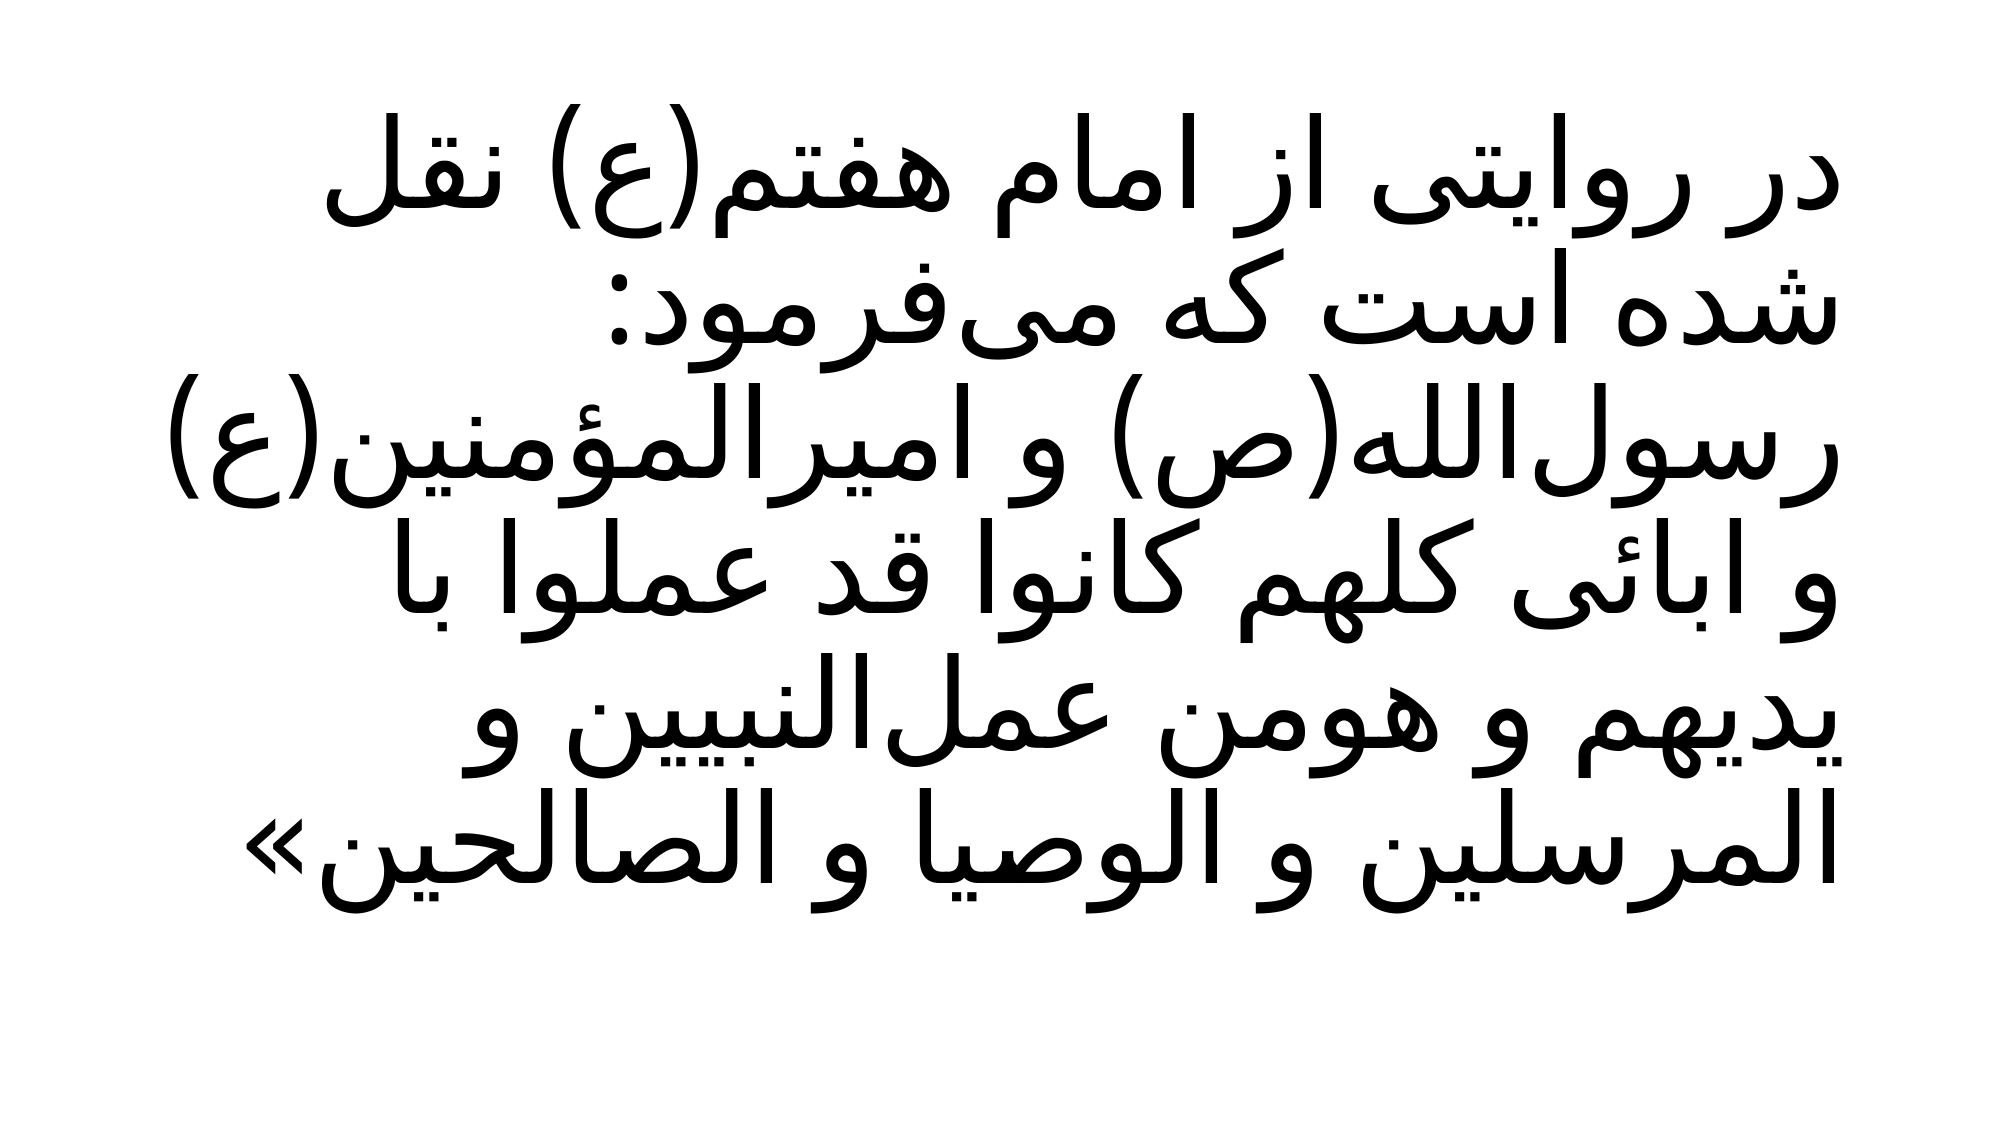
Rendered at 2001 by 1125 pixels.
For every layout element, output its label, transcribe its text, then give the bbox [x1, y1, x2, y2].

title در روایتی از امام هفتم(ع) نقل شده است که می‌فرمود: رسول‌الله(ص) و امیرالمؤمنین(ع) و ابائی کلهم کانوا قد عملوا با یدیهم و هومن عمل‌النبیین و المرسلین و الوصیا و الصالحین» [137, 59, 1863, 951]
